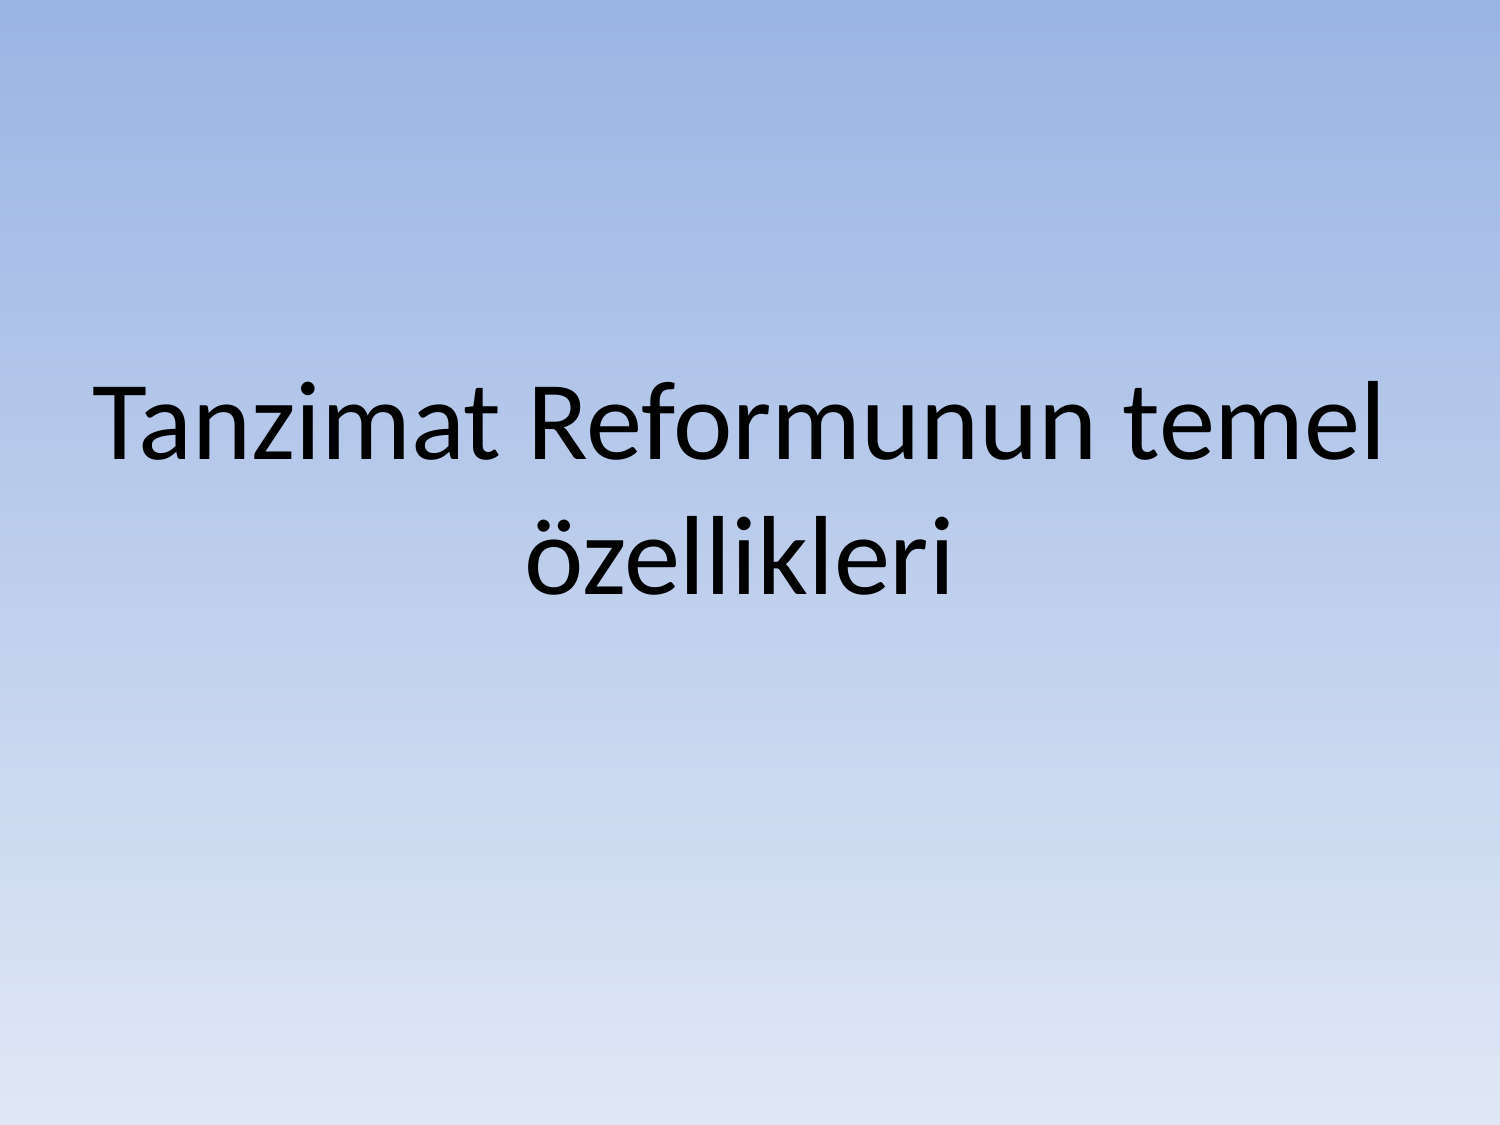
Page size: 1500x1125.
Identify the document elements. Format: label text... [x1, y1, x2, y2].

title Tanzimat Reformunun temel özellikleri [64, 456, 1415, 644]
